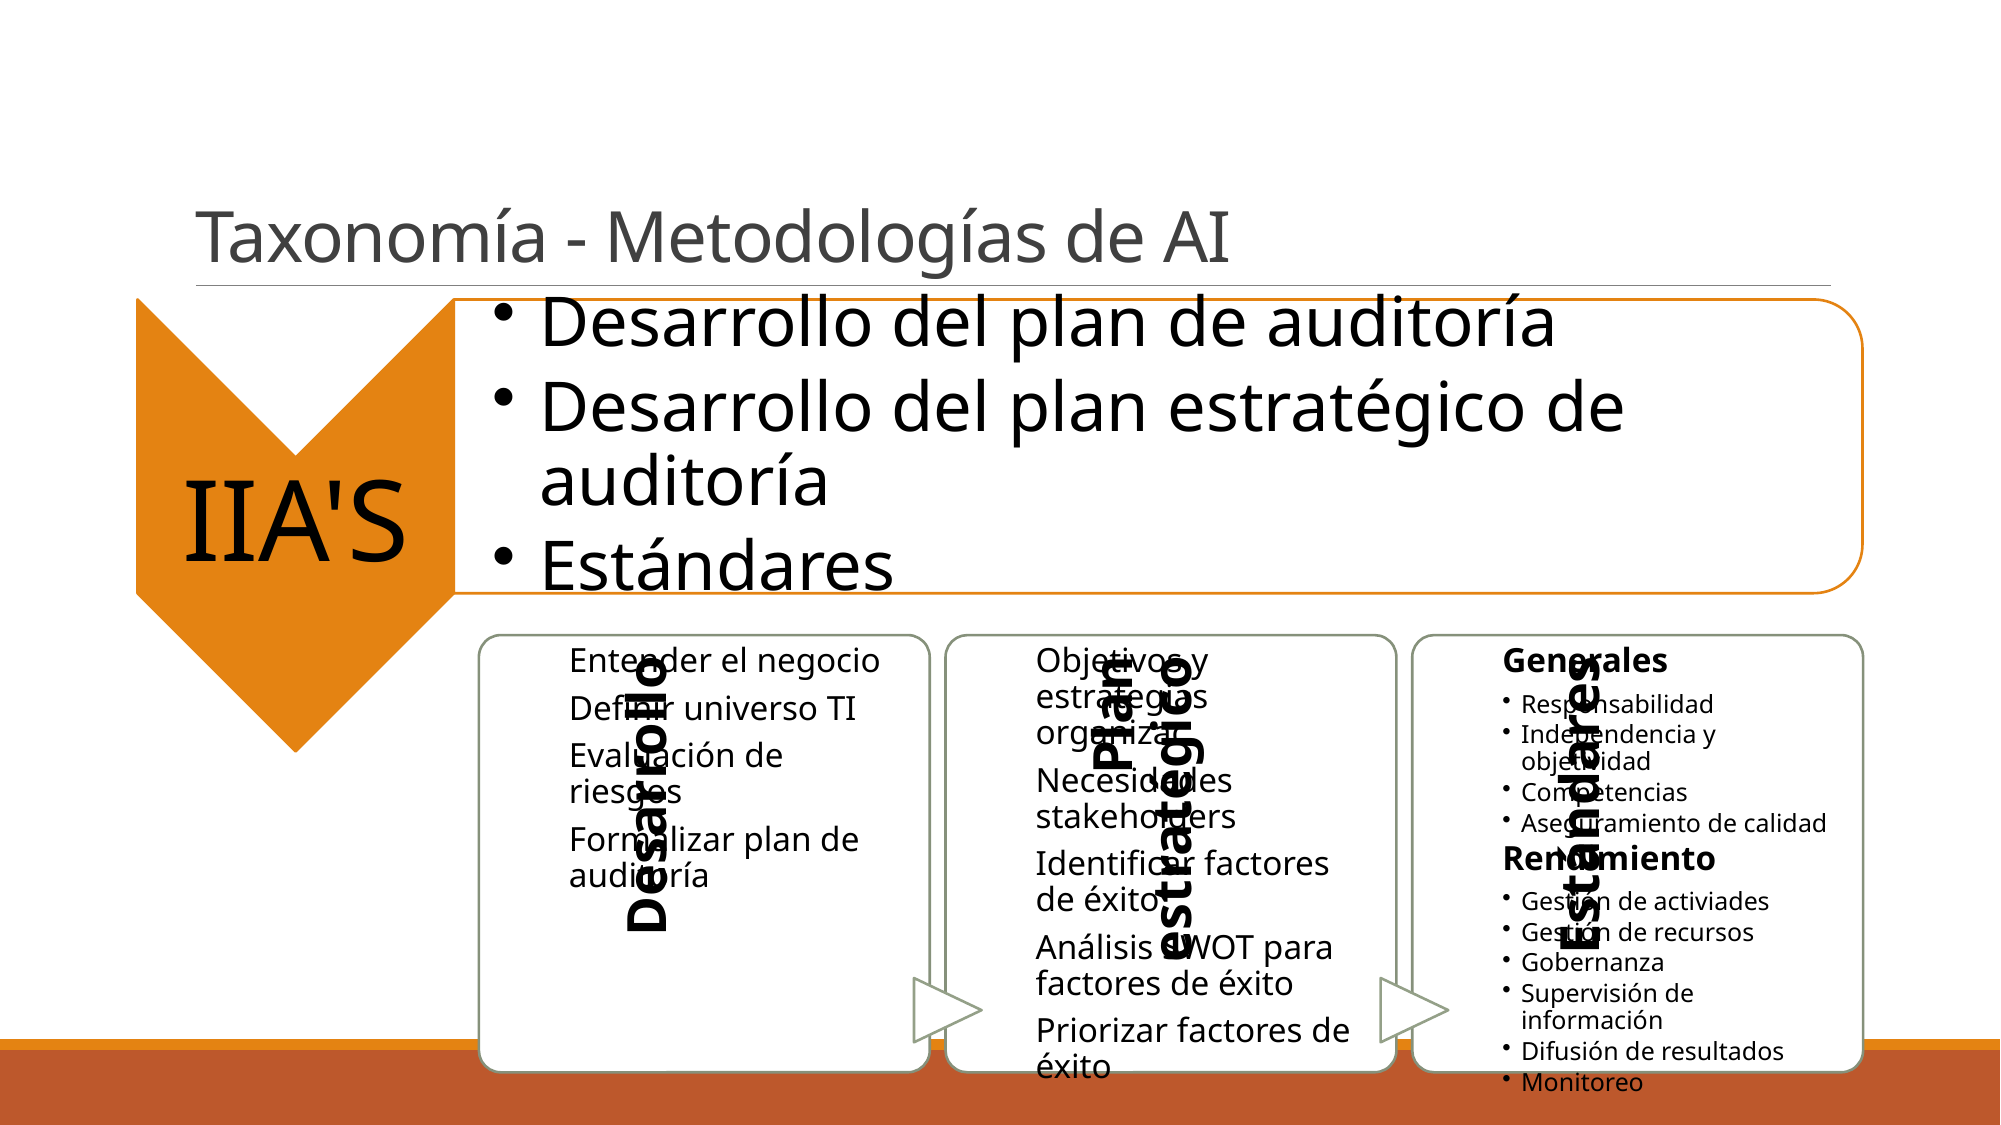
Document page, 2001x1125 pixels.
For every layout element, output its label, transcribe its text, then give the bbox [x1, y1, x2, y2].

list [136, 298, 1863, 752]
title Taxonomía - Metodologías de AI [180, 147, 1318, 285]
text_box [478, 634, 1864, 1073]
